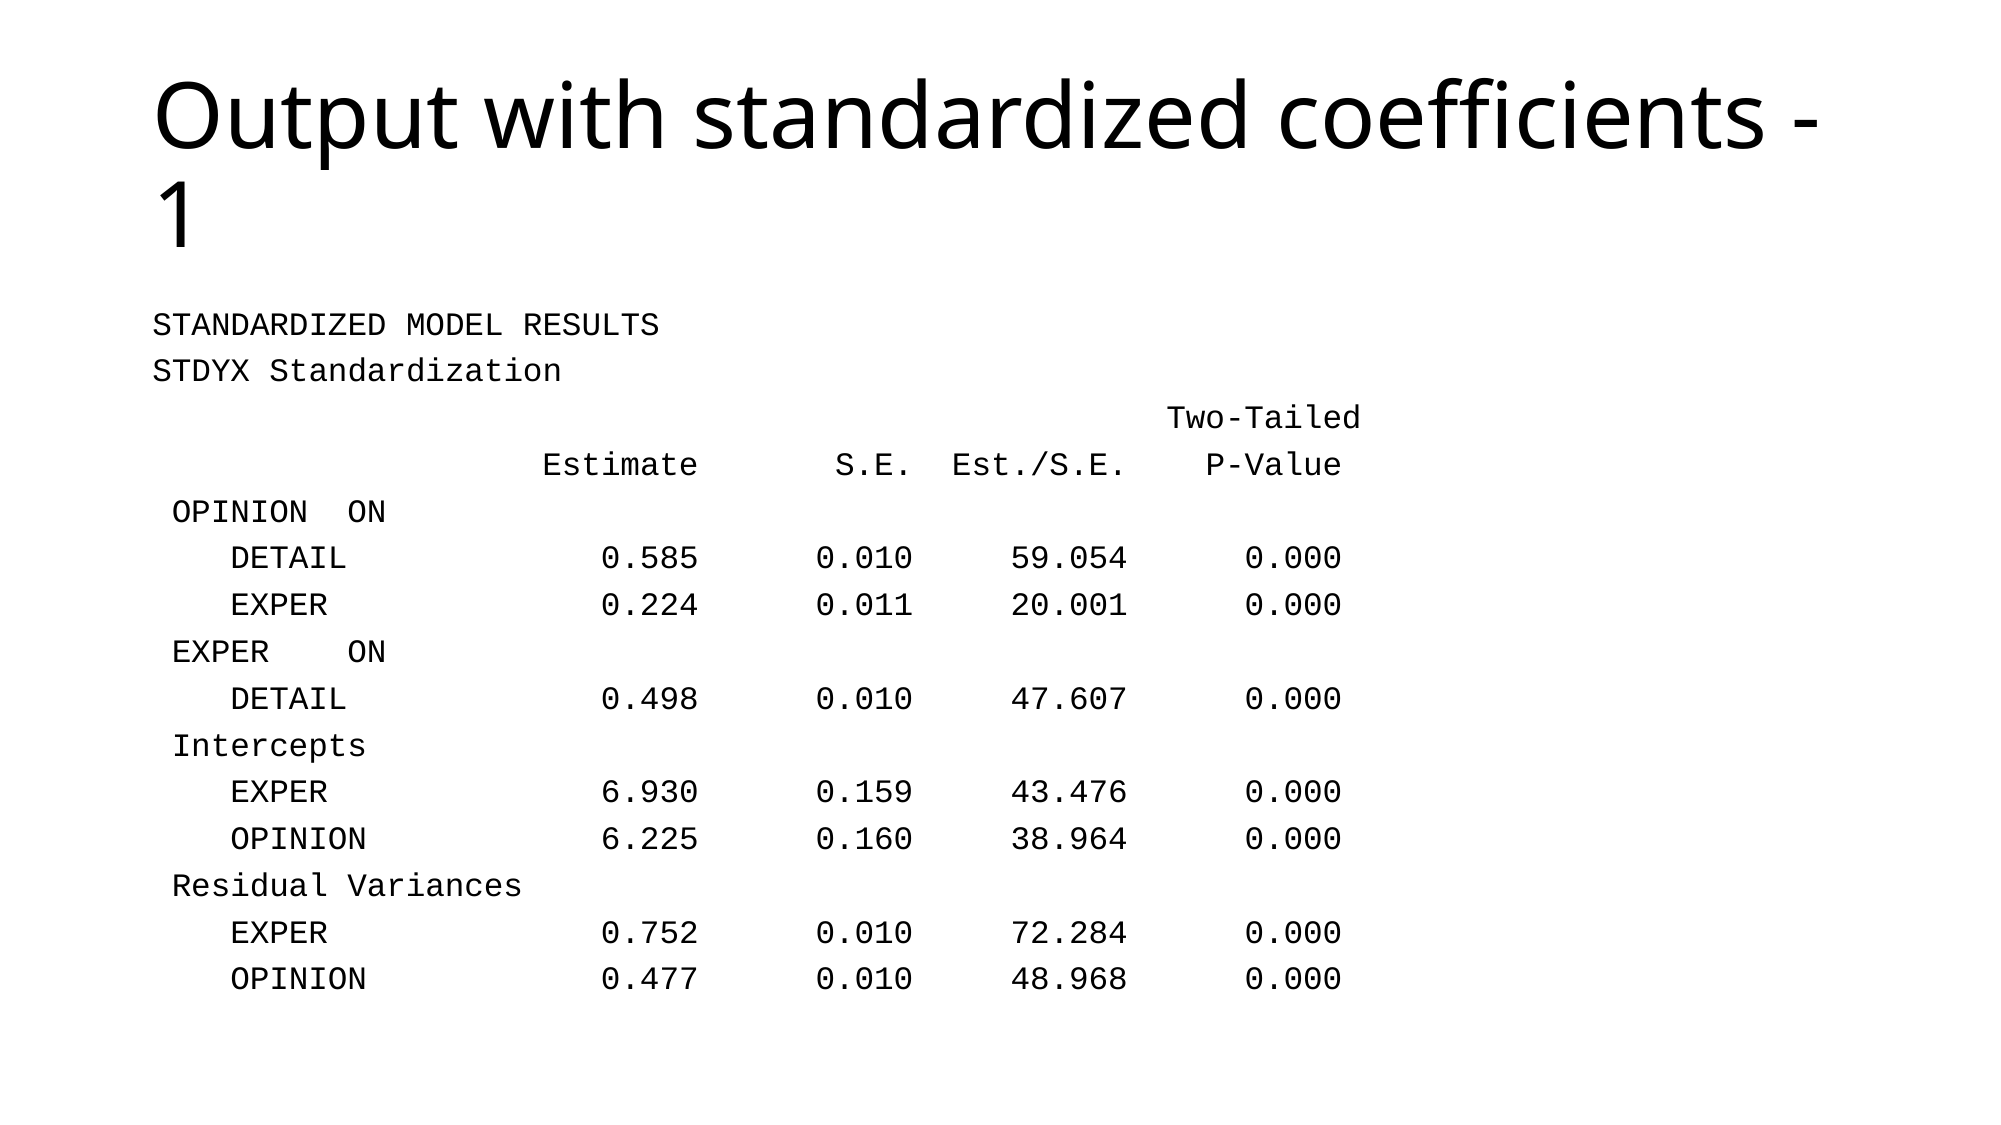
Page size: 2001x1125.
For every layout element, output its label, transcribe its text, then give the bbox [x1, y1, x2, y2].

list STANDARDIZED MODEL RESULTS STDYX Standardization Two-Tailed Estimate S.E. Est./S.E. P-Value OPINION ON DETAIL 0.585 0.010 59.054 0.000 EXPER 0.224 0.011 20.001 0.000 EXPER ON DETAIL 0.498 0.010 47.607 0.000 Intercepts EXPER 6.930 0.159 43.476 0.000 OPINION 6.225 0.160 38.964 0.000 Residual Variances EXPER 0.752 0.010 72.284 0.000 OPINION 0.477 0.010 48.968 0.000 [137, 299, 1863, 1014]
title Output with standardized coefficients - 1 [137, 59, 1863, 278]
